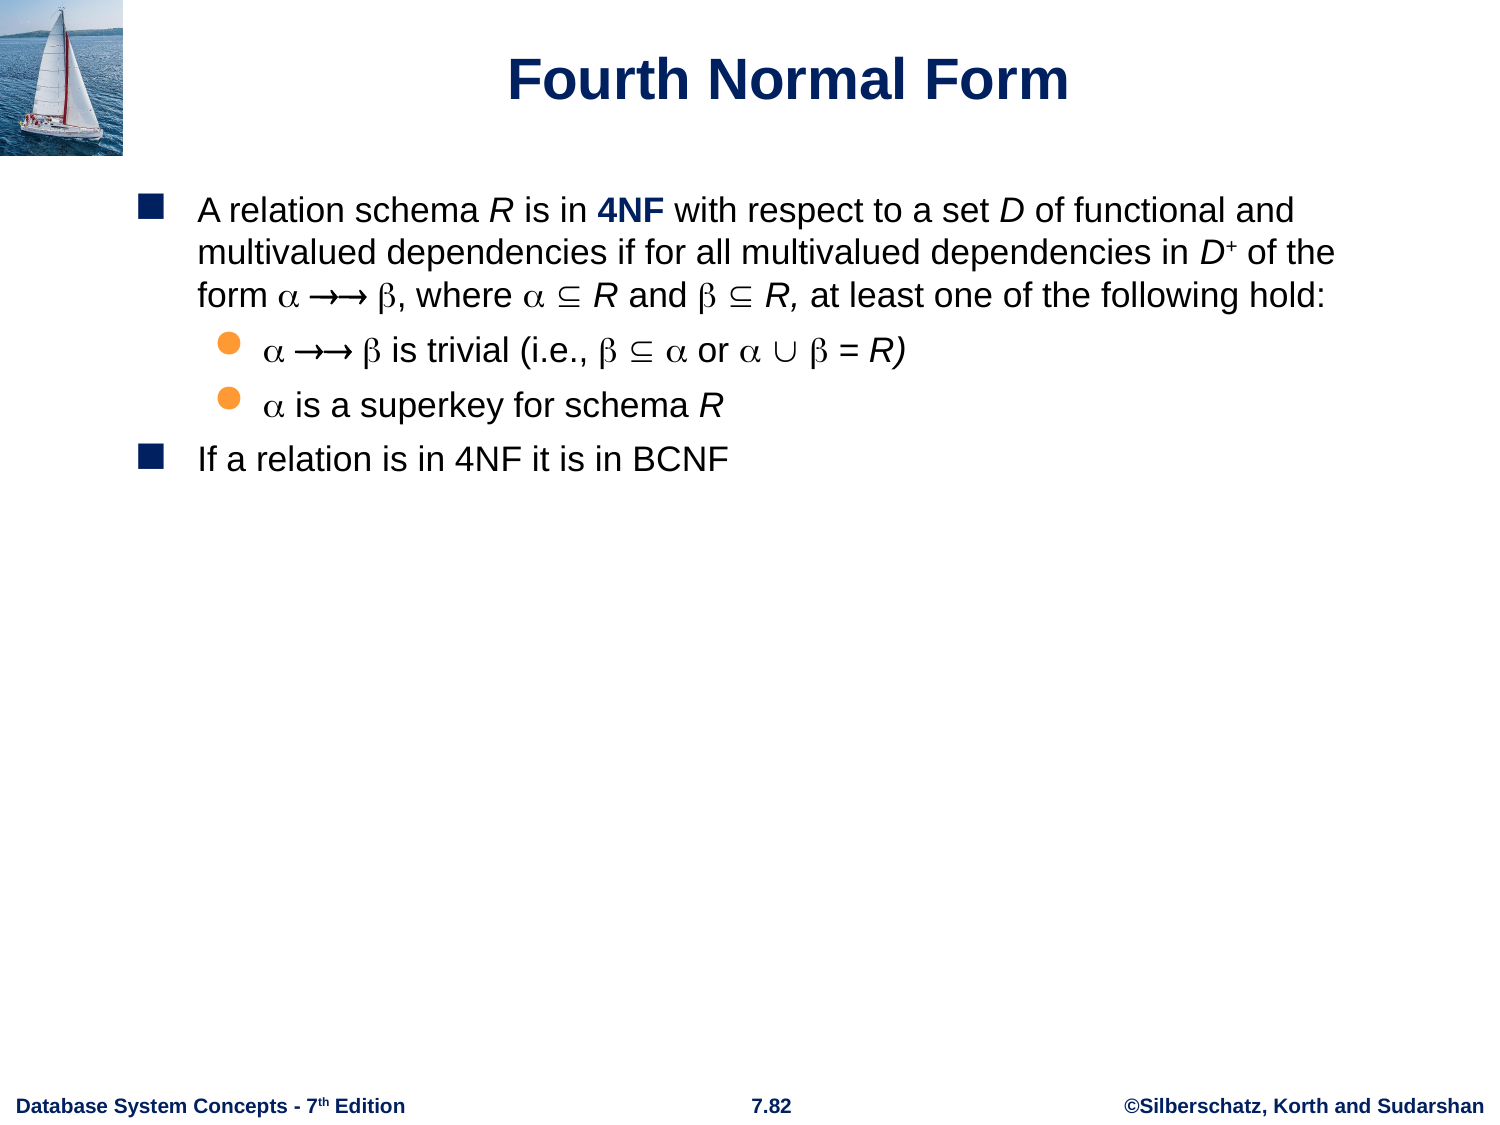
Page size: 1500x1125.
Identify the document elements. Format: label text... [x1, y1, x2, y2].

list A relation schema R is in 4NF with respect to a set D of functional and multivalued dependencies if for all multivalued dependencies in D+ of the form   , where   R and   R, at least one of the following hold:    is trivial (i.e.,    or    = R)  is a superkey for schema R If a relation is in 4NF it is in BCNF [126, 179, 1372, 547]
picture [0, 0, 123, 156]
title Fourth Normal Form [125, 18, 1452, 120]
